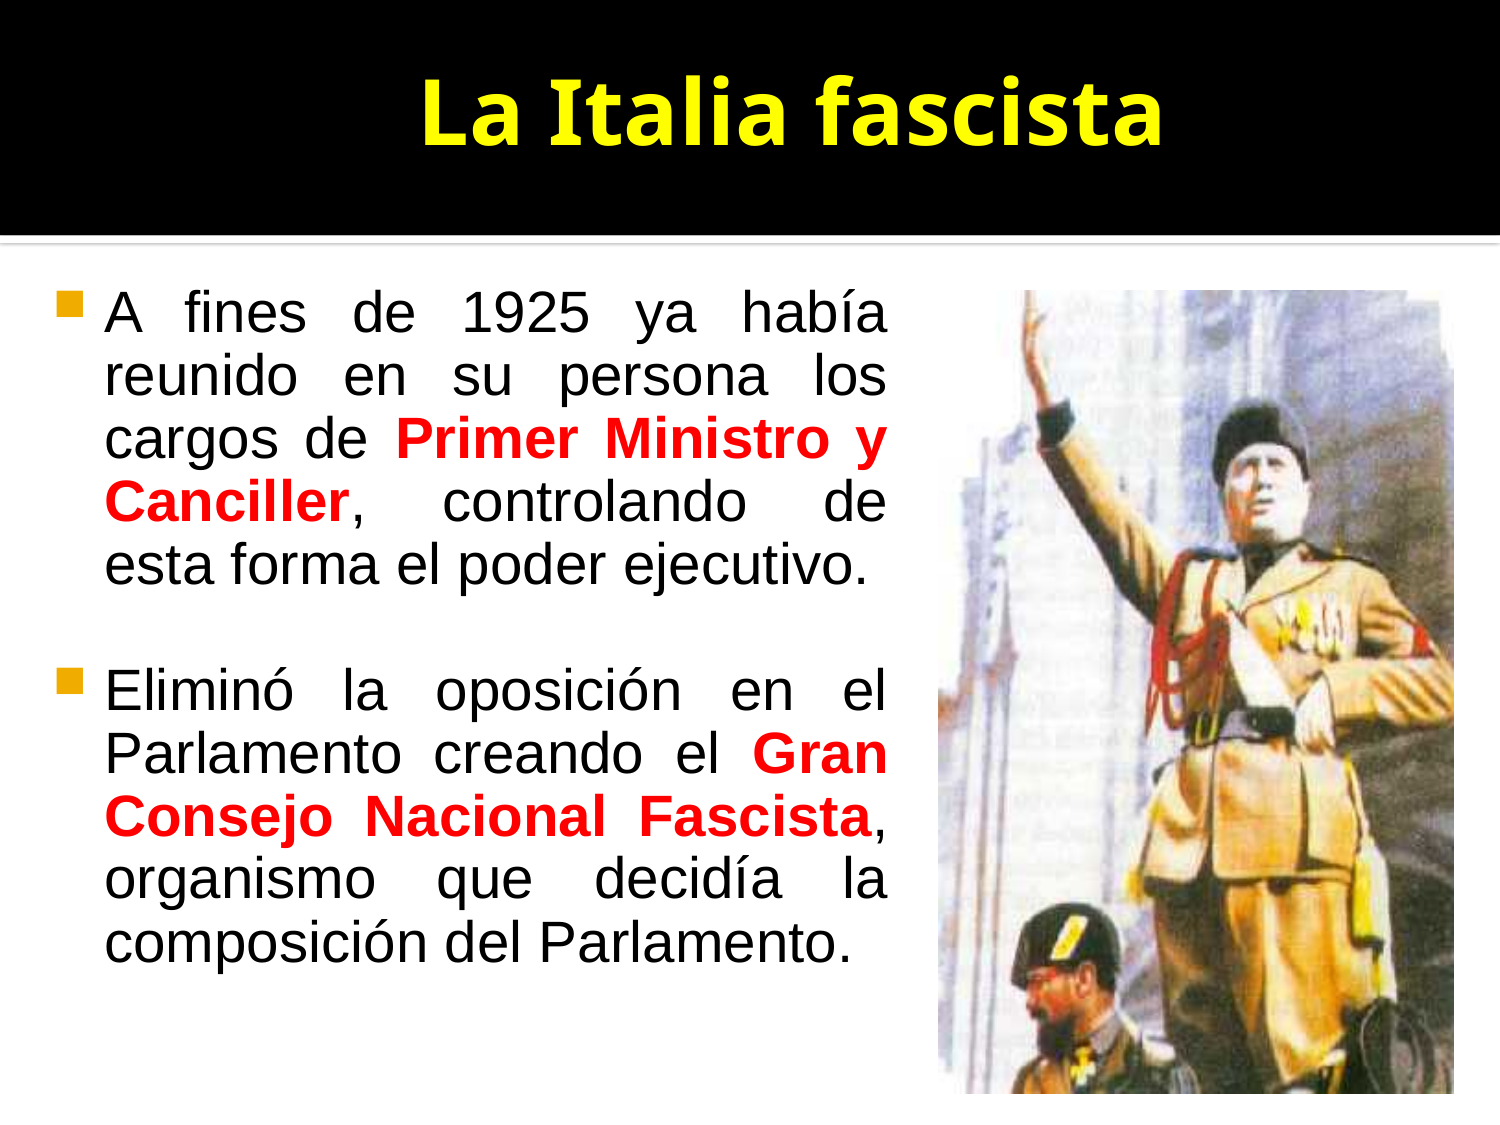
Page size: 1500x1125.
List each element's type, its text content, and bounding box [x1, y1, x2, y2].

picture [938, 290, 1454, 1094]
list A fines de 1925 ya había reunido en su persona los cargos de Primer Ministro y Canciller, controlando de esta forma el poder ejecutivo. Eliminó la oposición en el Parlamento creando el Gran Consejo Nacional Fascista, organismo que decidía la composición del Parlamento. [23, 267, 904, 1125]
text_box La Italia fascista [402, 46, 1183, 172]
